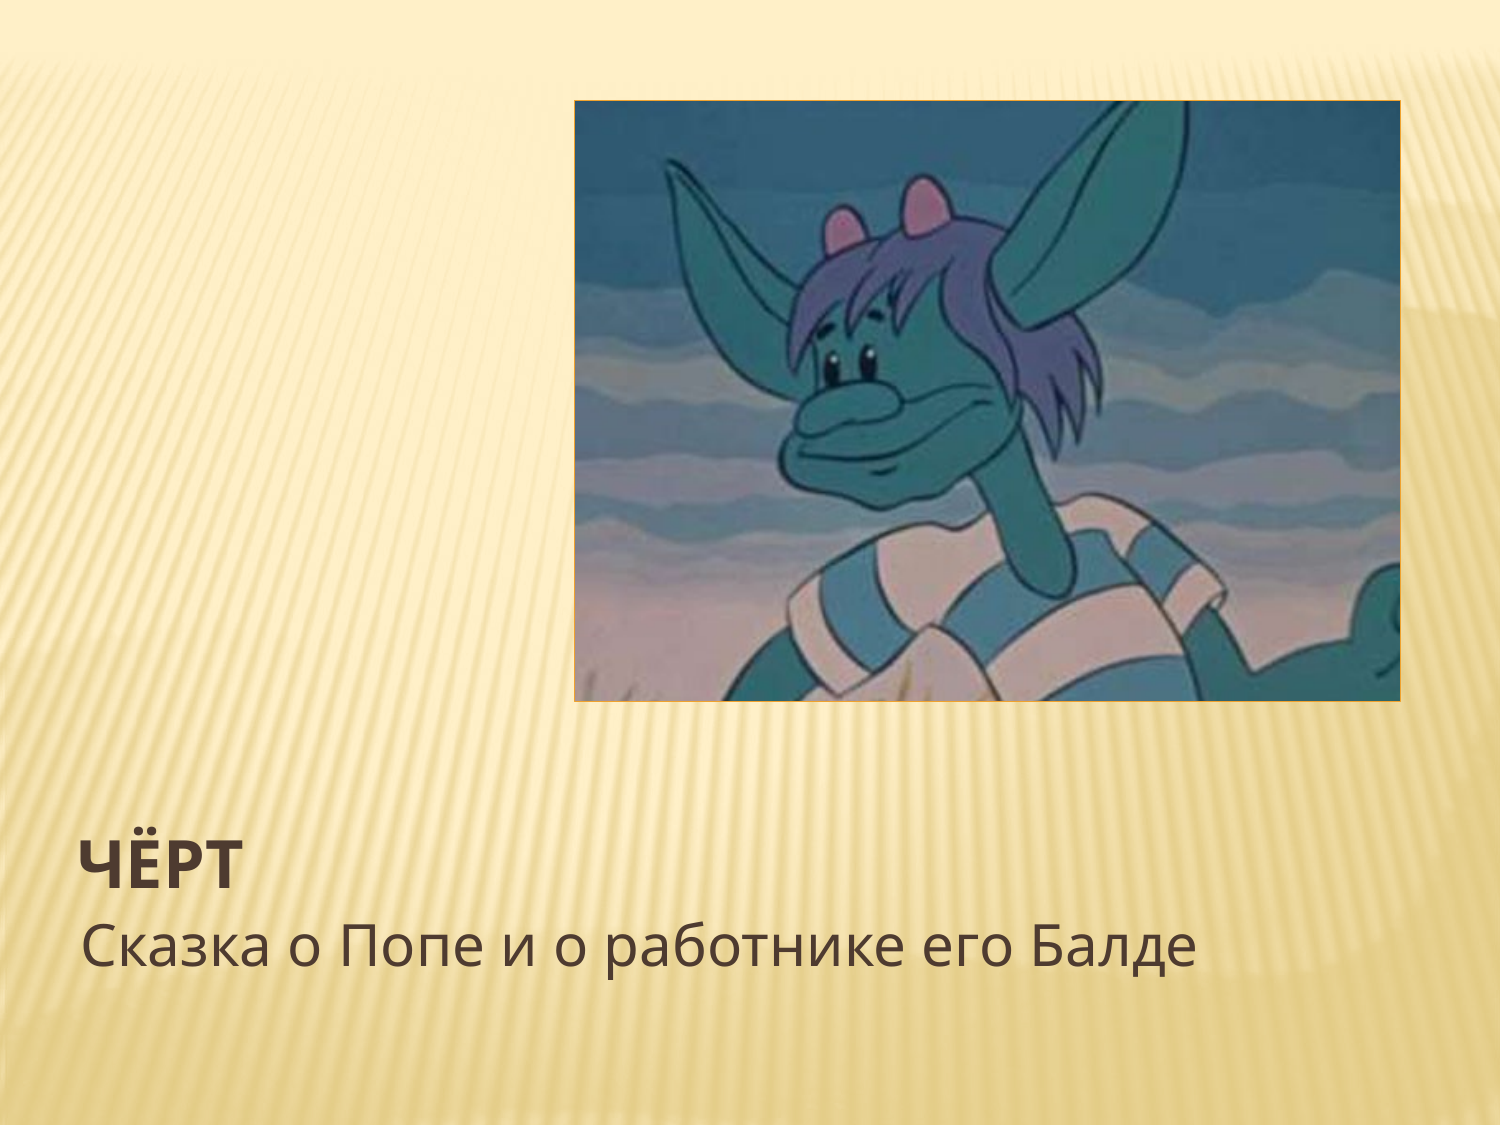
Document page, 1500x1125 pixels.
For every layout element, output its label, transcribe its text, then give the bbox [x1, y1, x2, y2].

list Сказка о Попе и о работнике его Балде [62, 907, 1258, 1034]
title Чёрт [62, 819, 1025, 905]
picture [574, 100, 1401, 702]
